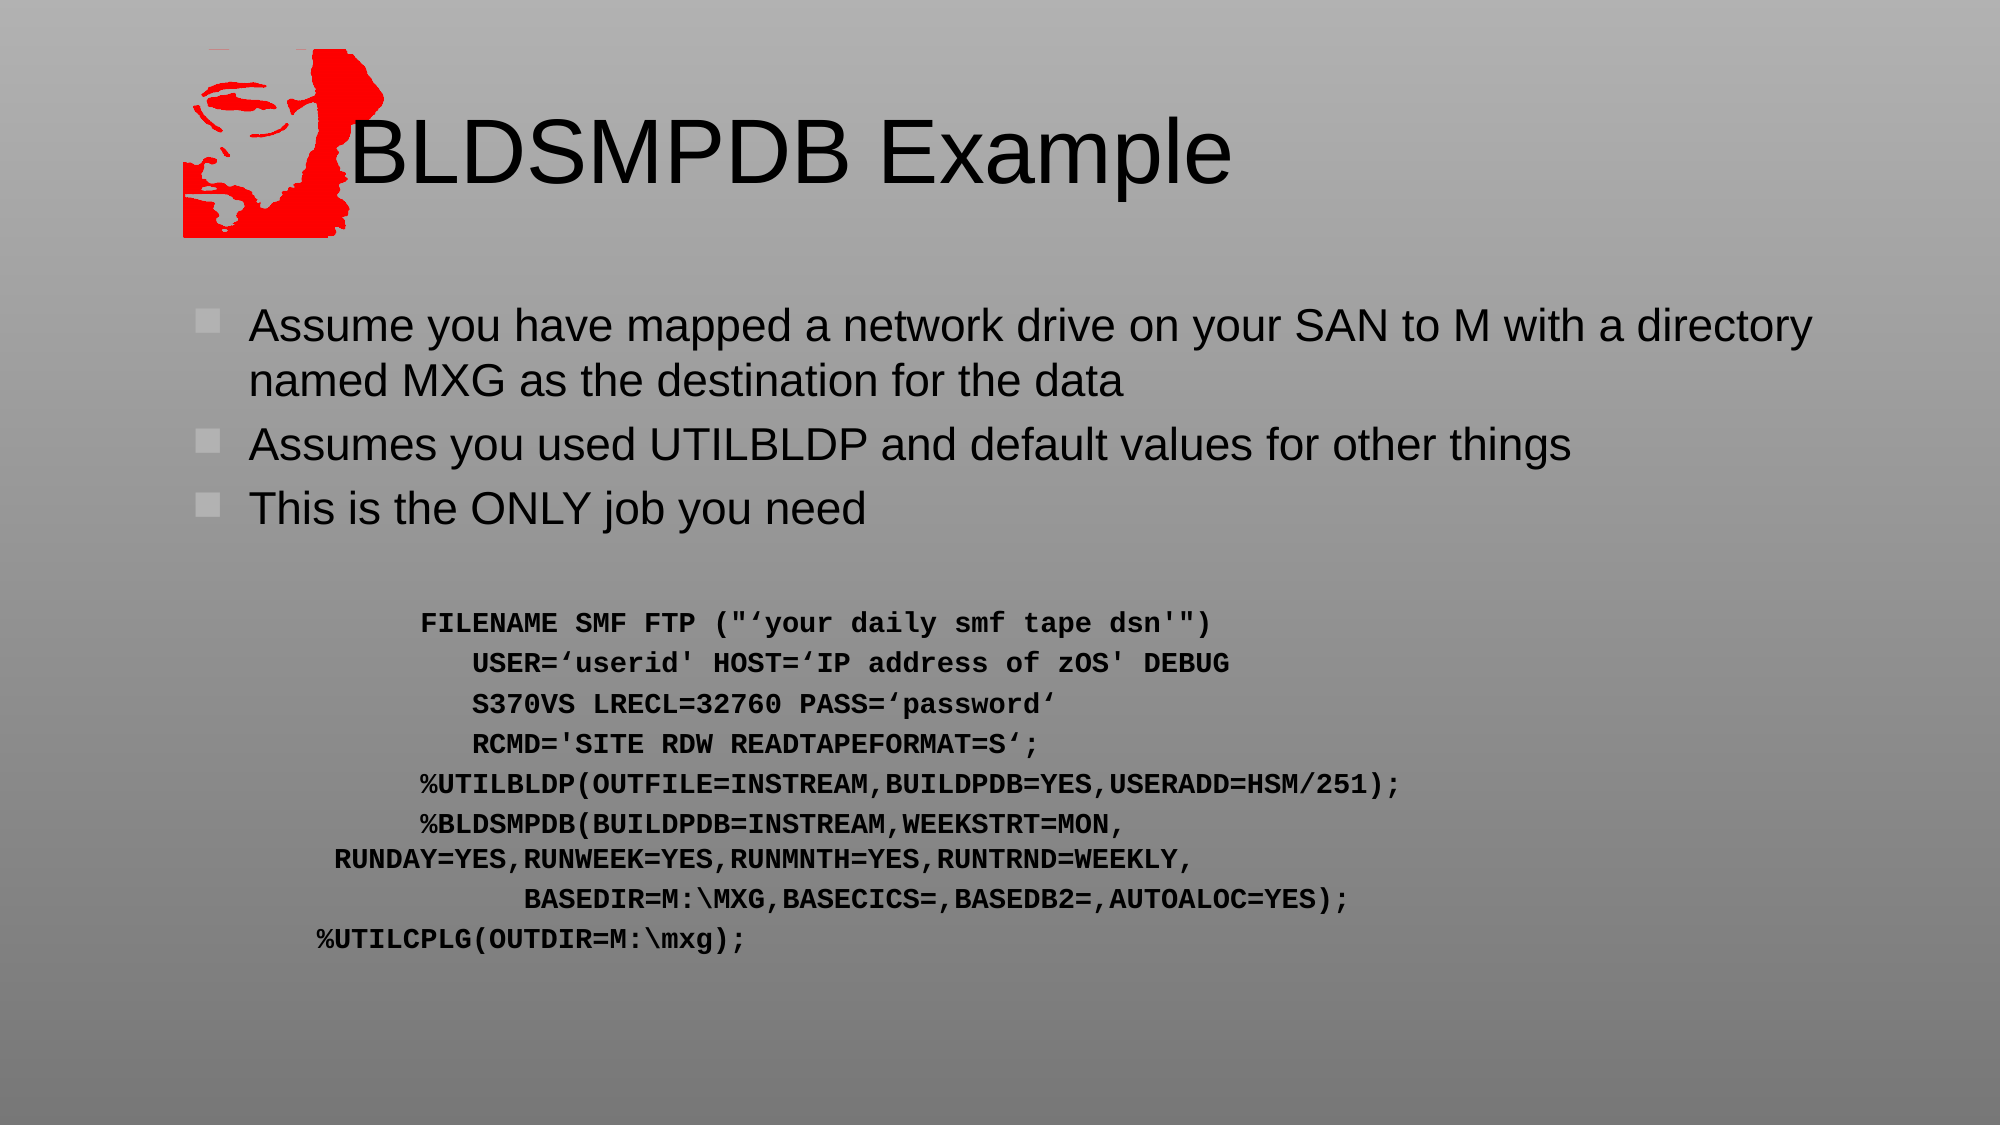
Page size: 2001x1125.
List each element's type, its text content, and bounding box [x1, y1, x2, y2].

list Assume you have mapped a network drive on your SAN to M with a directory named MXG as the destination for the data Assumes you used UTILBLDP and default values for other things This is the ONLY job you need FILENAME SMF FTP ("‘your daily smf tape dsn'") USER=‘userid' HOST=‘IP address of zOS' DEBUG S370VS LRECL=32760 PASS=‘password‘ RCMD='SITE RDW READTAPEFORMAT=S‘; %UTILBLDP(OUTFILE=INSTREAM,BUILDPDB=YES,USERADD=HSM/251); %BLDSMPDB(BUILDPDB=INSTREAM,WEEKSTRT=MON, RUNDAY=YES,RUNWEEK=YES,RUNMNTH=YES,RUNTRND=WEEKLY, BASEDIR=M:\MXG,BASECICS=,BASEDB2=,AUTOALOC=YES); %UTILCPLG(OUTDIR=M:\mxg); [183, 287, 1884, 963]
picture [183, 49, 384, 56]
title BLDSMPDB Example [183, 56, 1884, 238]
